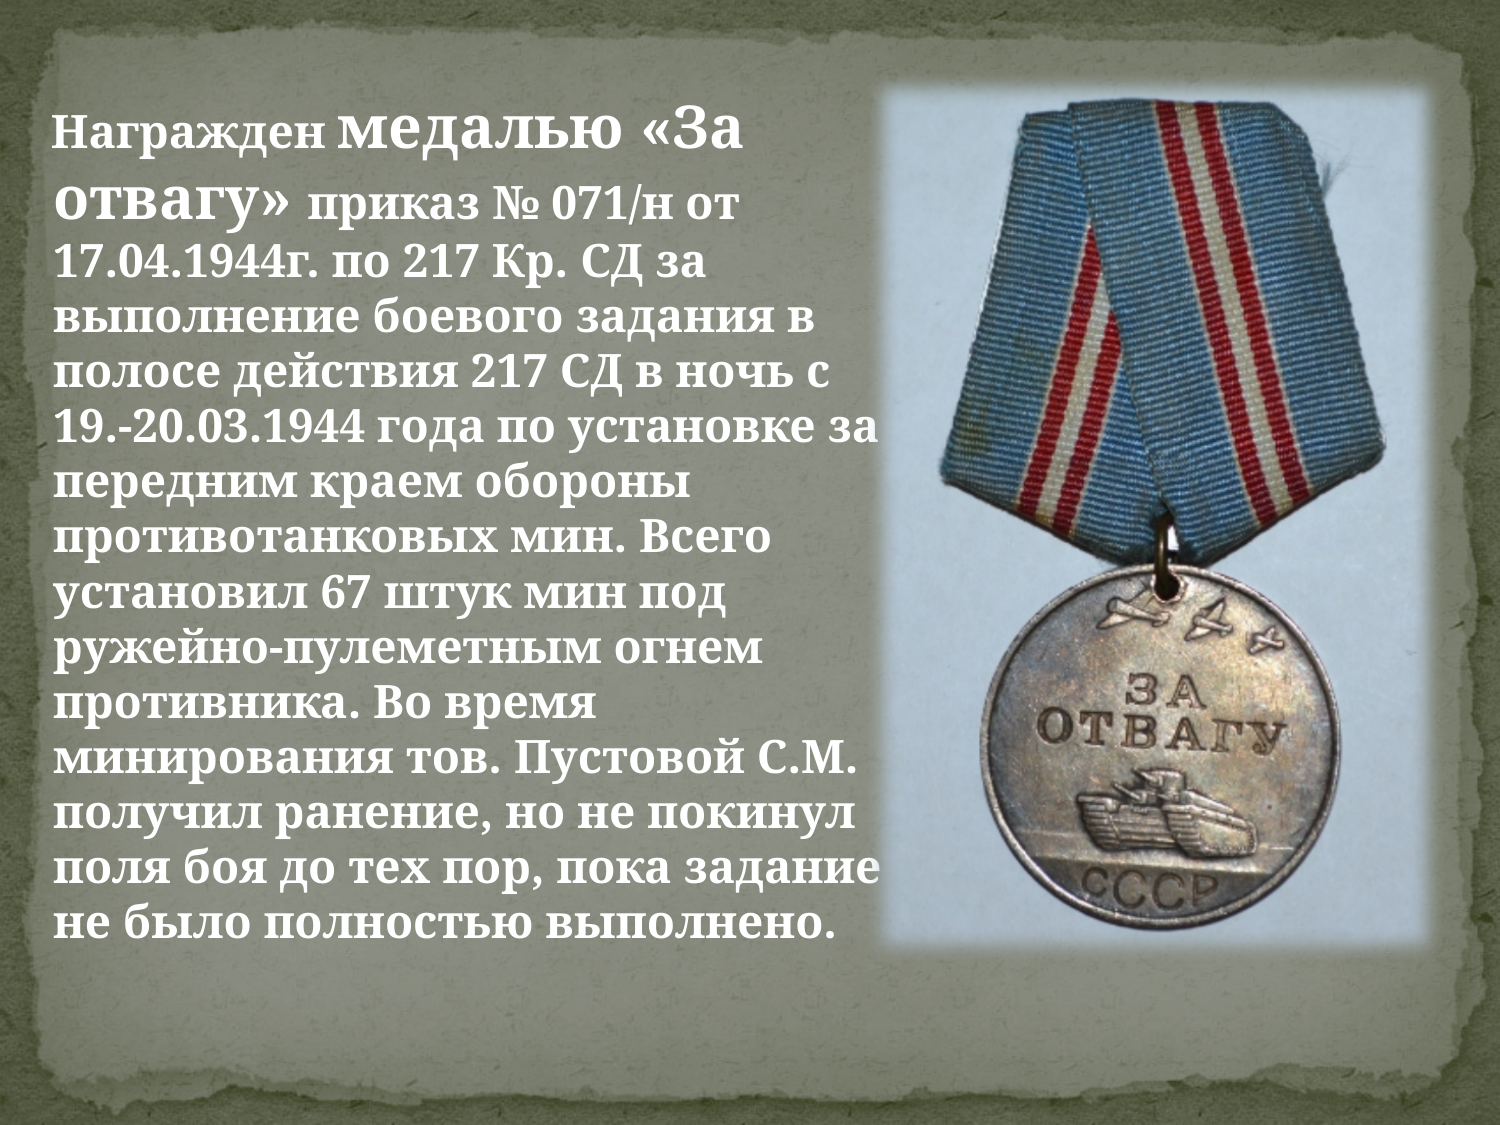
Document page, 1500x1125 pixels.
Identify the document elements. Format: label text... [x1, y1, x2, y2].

picture [866, 72, 1445, 961]
list Награжден медалью «За отвагу» приказ № 071/н от 17.04.1944г. по 217 Кр. СД за выполнение боевого задания в полосе действия 217 СД в ночь с 19.-20.03.1944 года по установке за передним краем обороны противотанковых мин. Всего установил 67 штук мин под ружейно-пулеметным огнем противника. Во время минирования тов. Пустовой С.М. получил ранение, но не покинул поля боя до тех пор, пока задание не было полностью выполнено. [0, 82, 903, 1000]
